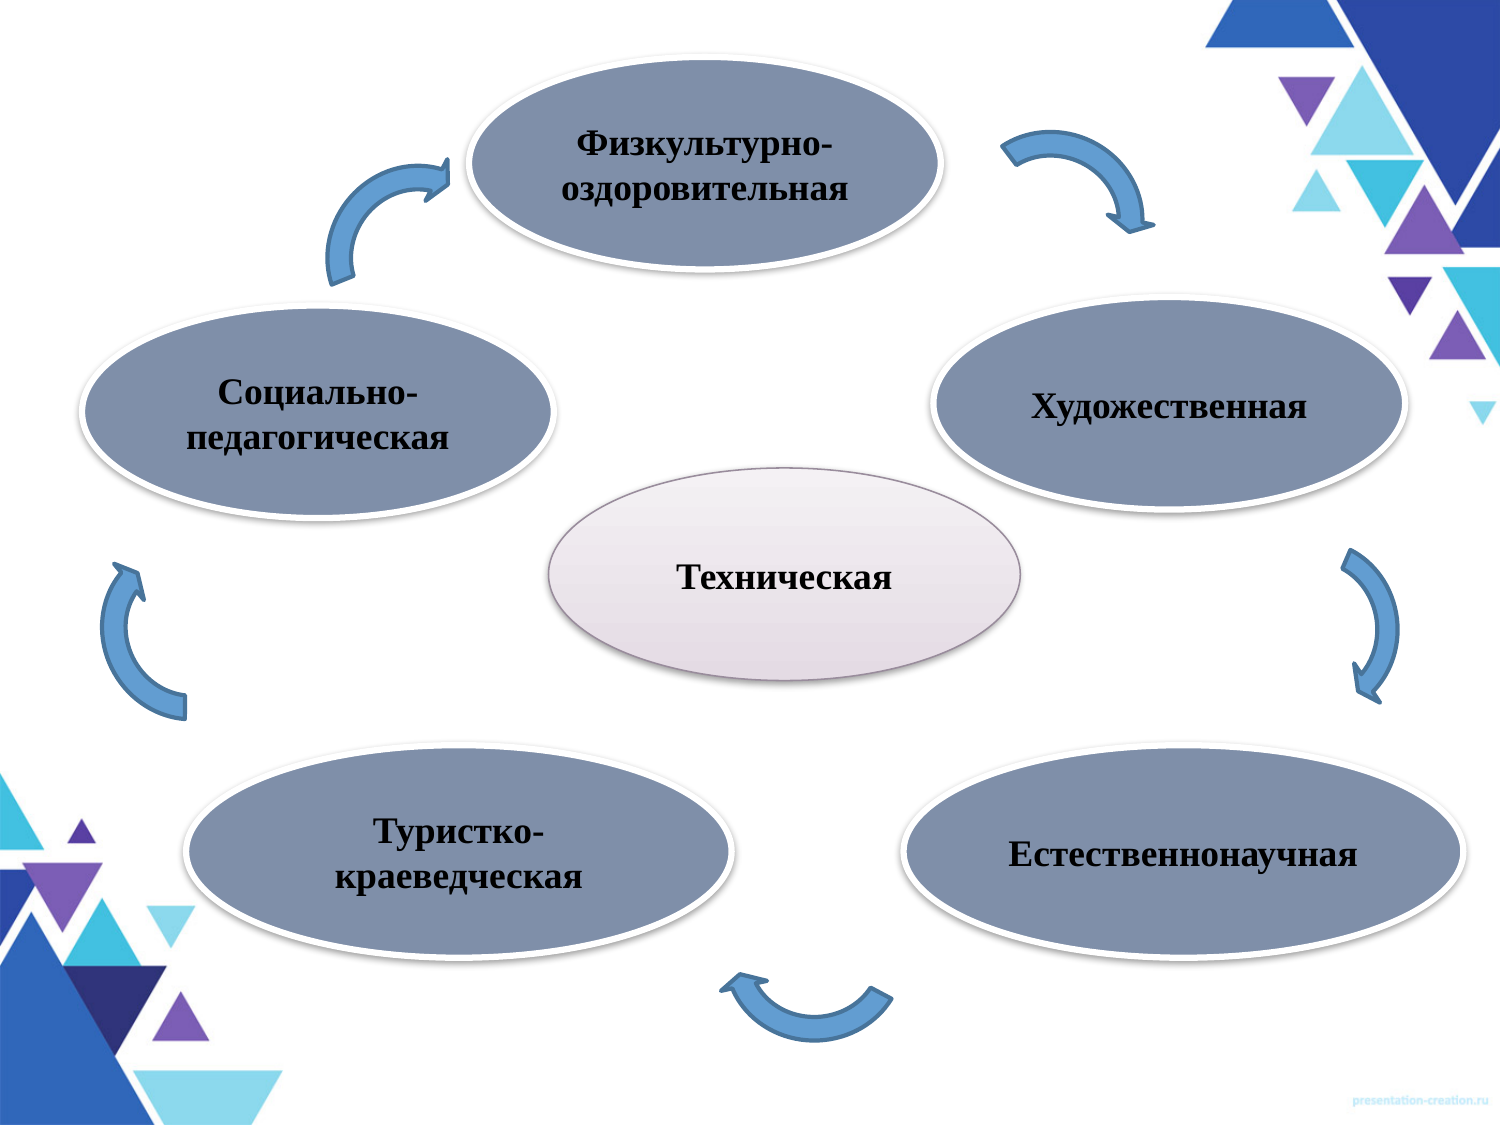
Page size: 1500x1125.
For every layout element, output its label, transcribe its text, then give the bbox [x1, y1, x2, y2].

text_box Художественная [930, 293, 1409, 513]
text_box [719, 972, 894, 1043]
text_box [99, 561, 188, 722]
text_box Техническая [547, 467, 1022, 682]
picture [0, 0, 1500, 1125]
text_box Естественнонаучная [900, 742, 1467, 961]
text_box Туристко-краеведческая [182, 742, 735, 961]
text_box Физкультурно-оздоровительная [465, 53, 944, 273]
text_box Социально-педагогическая [78, 302, 557, 522]
text_box [1000, 129, 1156, 235]
text_box [325, 157, 451, 287]
text_box [1340, 547, 1400, 705]
